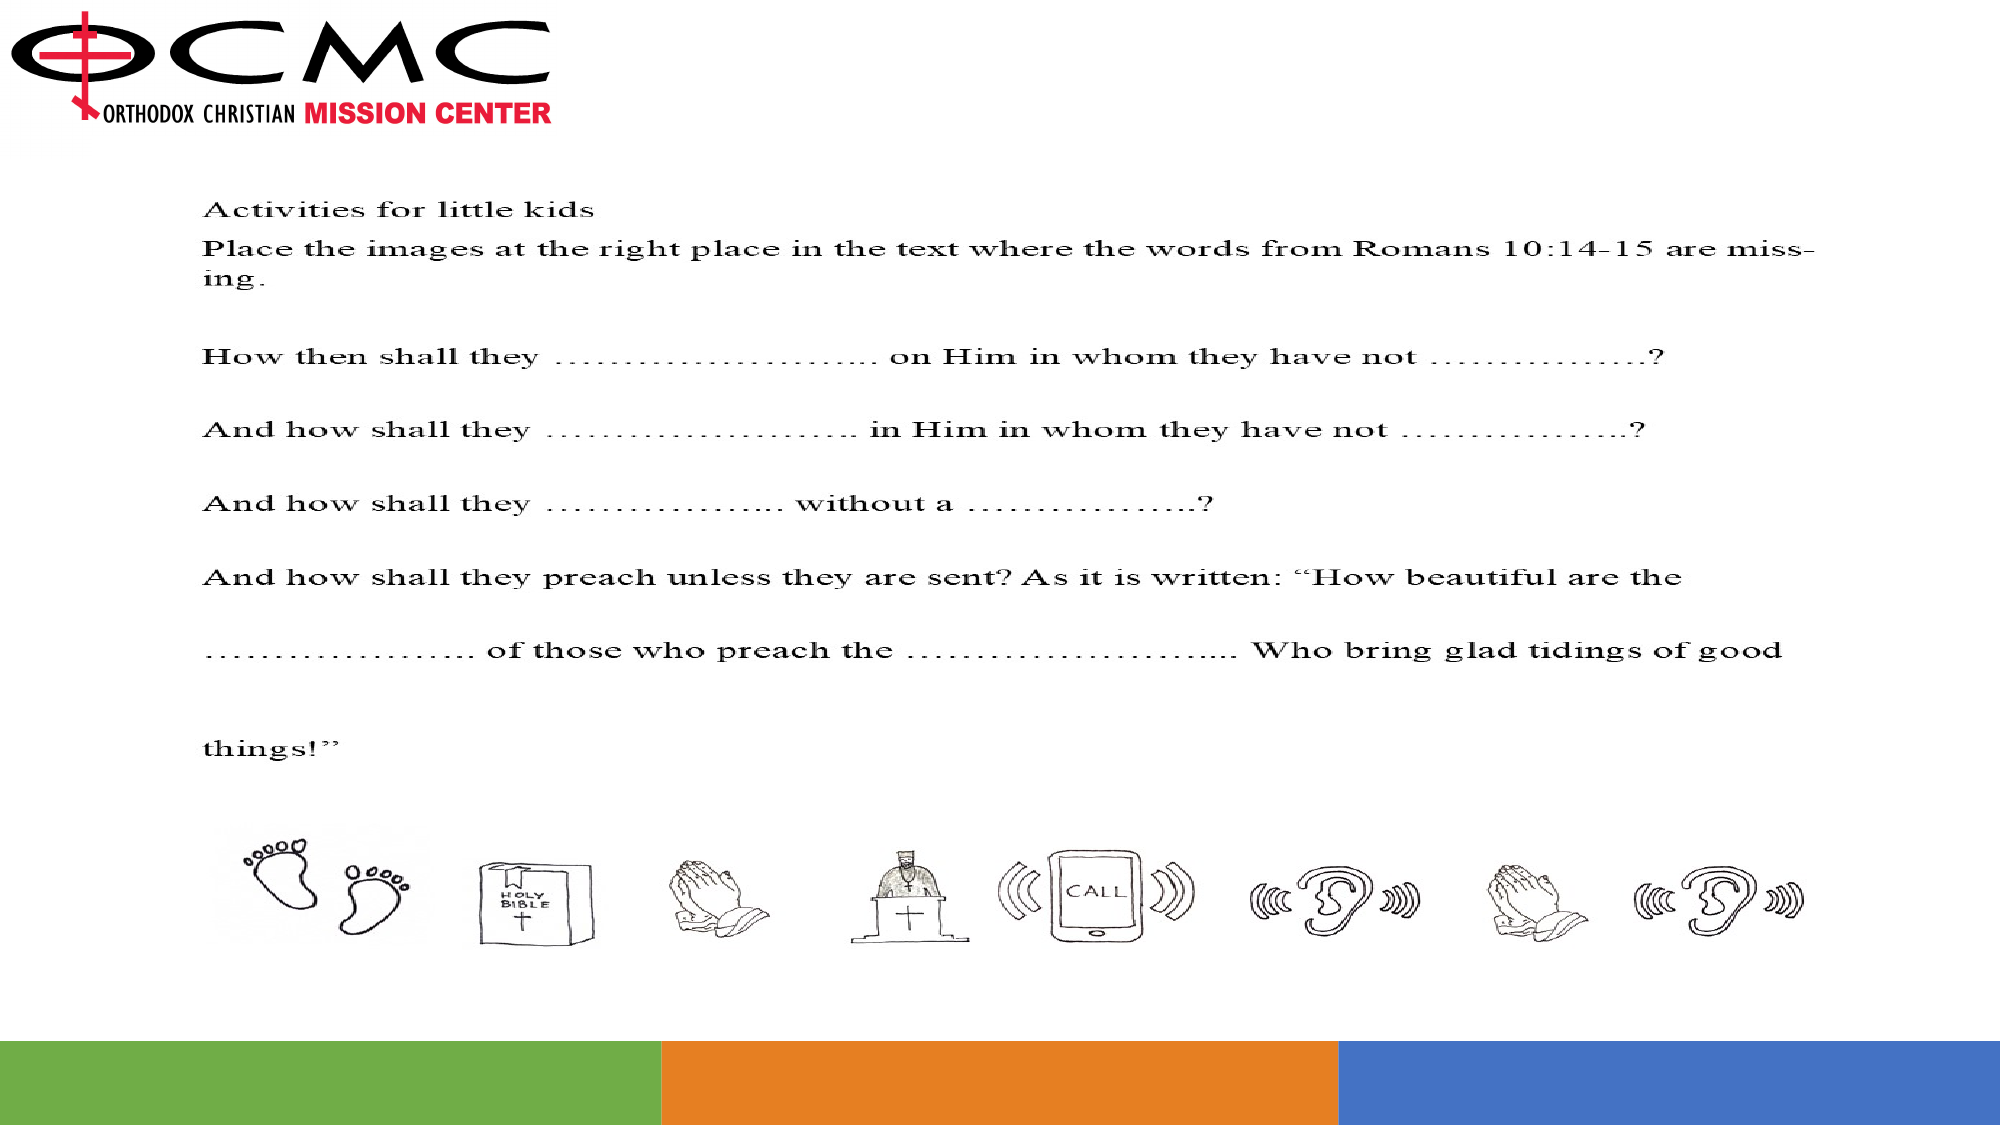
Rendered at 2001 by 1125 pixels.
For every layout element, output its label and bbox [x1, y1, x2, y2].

picture [0, 0, 556, 159]
list [91, 136, 1939, 1020]
